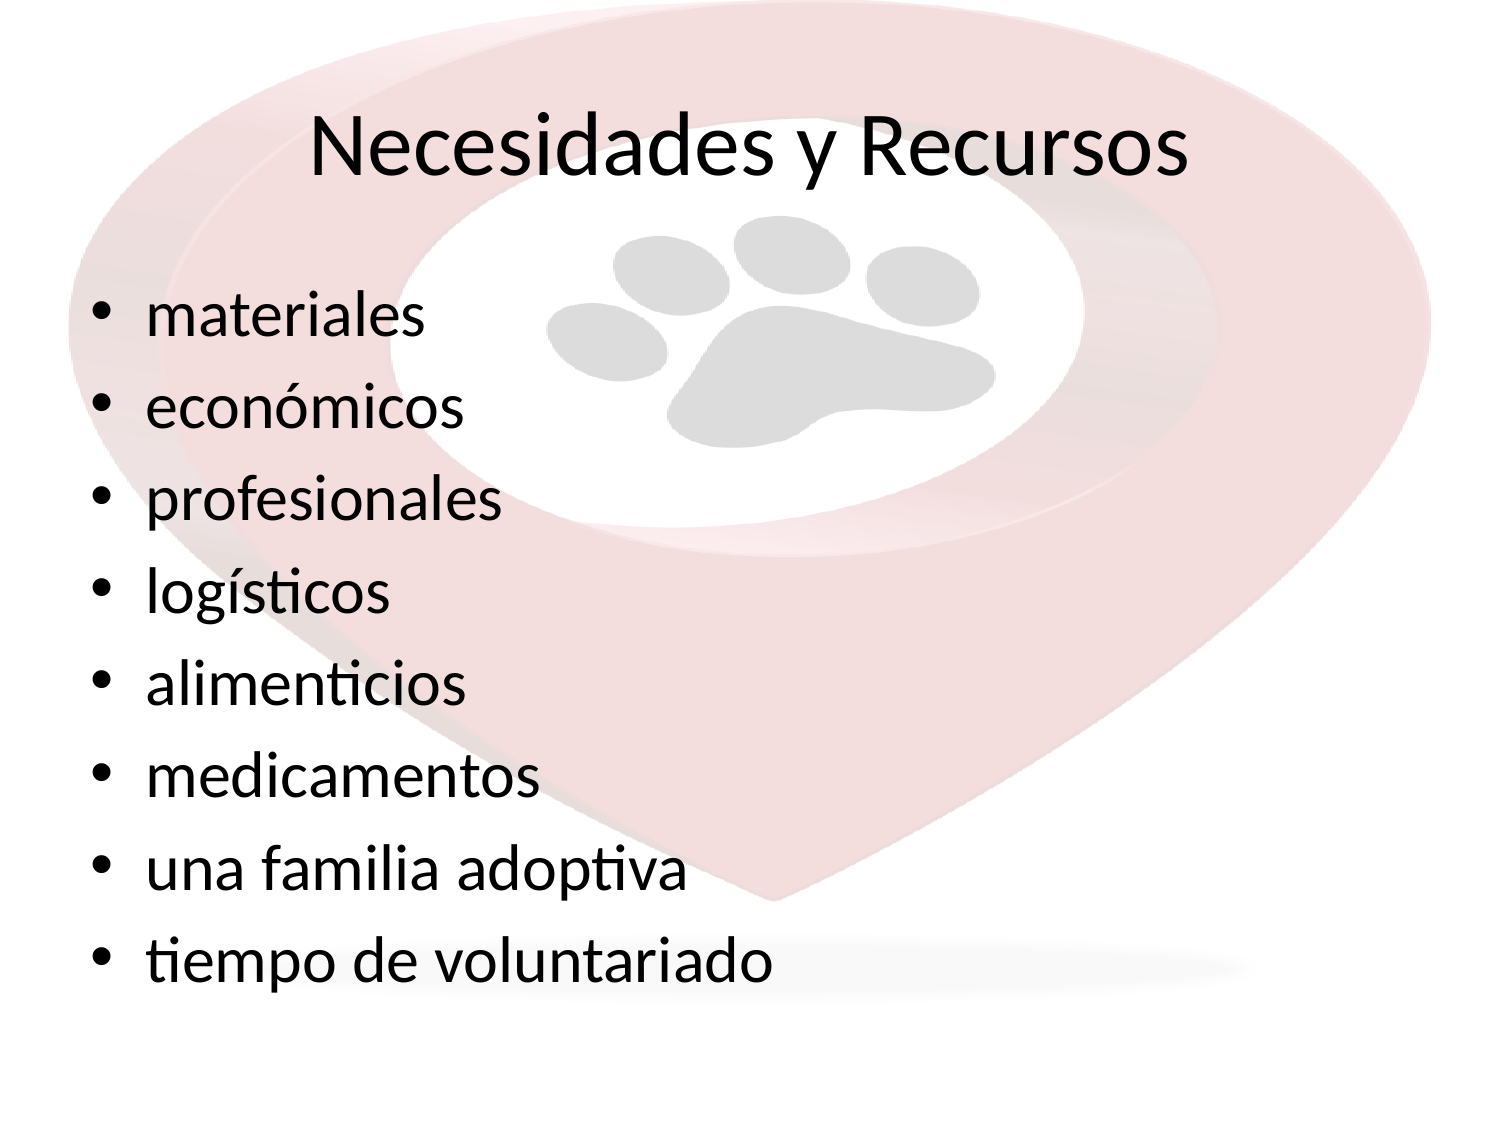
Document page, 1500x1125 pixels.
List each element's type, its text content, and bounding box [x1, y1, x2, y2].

title Necesidades y Recursos [75, 45, 1425, 233]
list materiales económicos profesionales logísticos alimenticios medicamentos una familia adoptiva tiempo de voluntariado [75, 262, 1425, 1005]
